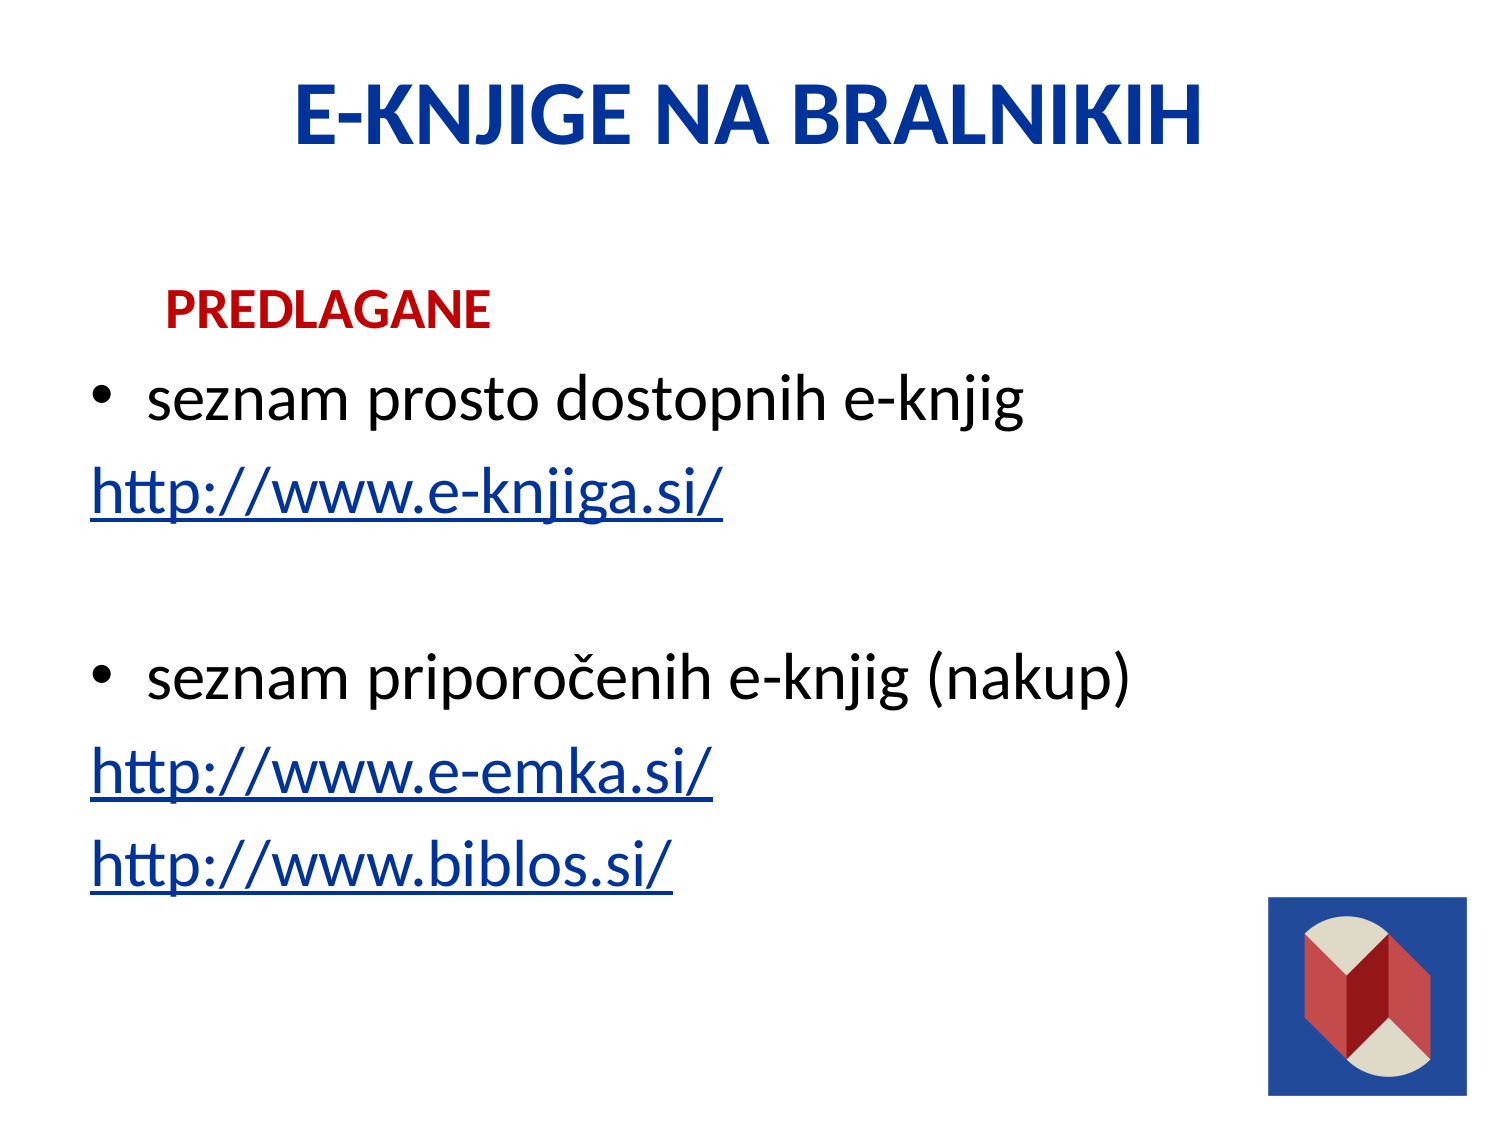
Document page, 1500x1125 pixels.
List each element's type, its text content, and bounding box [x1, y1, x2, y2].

list PREDLAGANE seznam prosto dostopnih e-knjig http://www.e-knjiga.si/ seznam priporočenih e-knjig (nakup) http://www.e-emka.si/ http://www.biblos.si/ [74, 262, 1426, 1006]
picture [1264, 892, 1471, 1100]
text_box E-KNJIGE NA BRALNIKIH [74, 45, 1425, 233]
